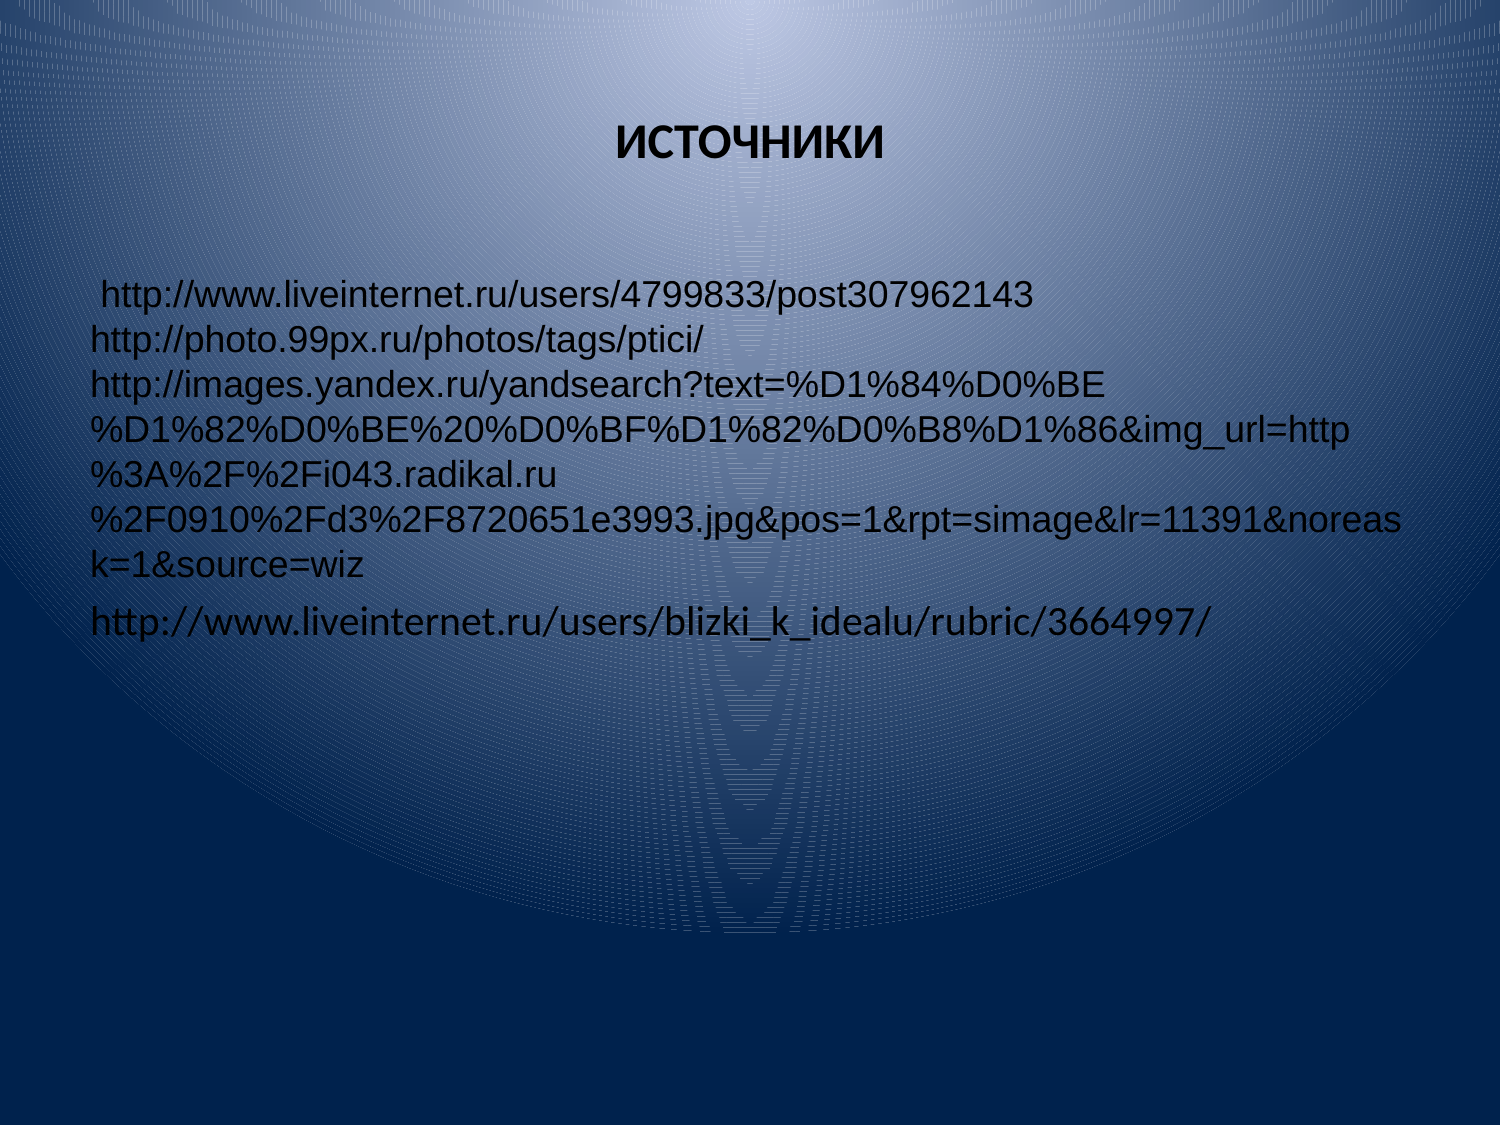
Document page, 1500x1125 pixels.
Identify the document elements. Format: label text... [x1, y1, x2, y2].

title ИСТОЧНИКИ [75, 45, 1425, 233]
list http://www.liveinternet.ru/users/4799833/post307962143 http://photo.99px.ru/photos/tags/ptici/ http://images.yandex.ru/yandsearch?text=%D1%84%D0%BE%D1%82%D0%BE%20%D0%BF%D1%82%D0%B8%D1%86&img_url=http%3A%2F%2Fi043.radikal.ru%2F0910%2Fd3%2F8720651e3993.jpg&pos=1&rpt=simage&lr=11391&noreask=1&source=wiz http://www.liveinternet.ru/users/blizki_k_idealu/rubric/3664997/ [75, 262, 1425, 1005]
